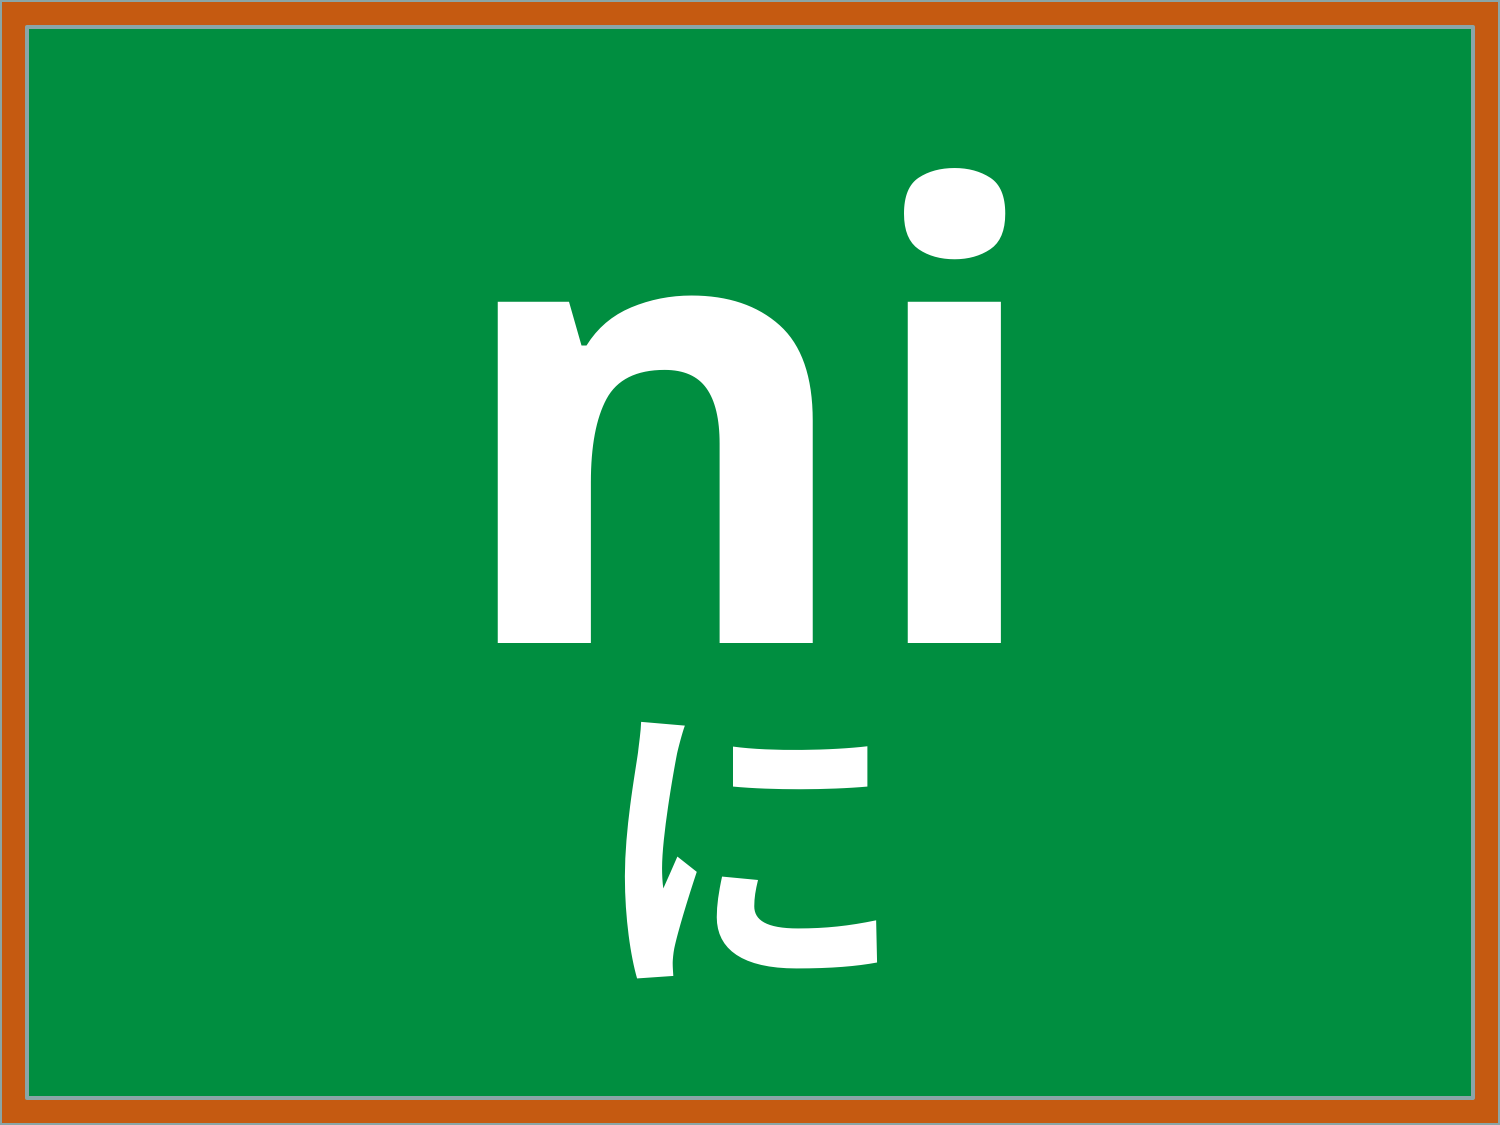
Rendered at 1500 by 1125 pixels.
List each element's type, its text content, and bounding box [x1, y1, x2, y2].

text_box ni [177, 166, 1323, 622]
text_box に [355, 615, 1145, 1035]
